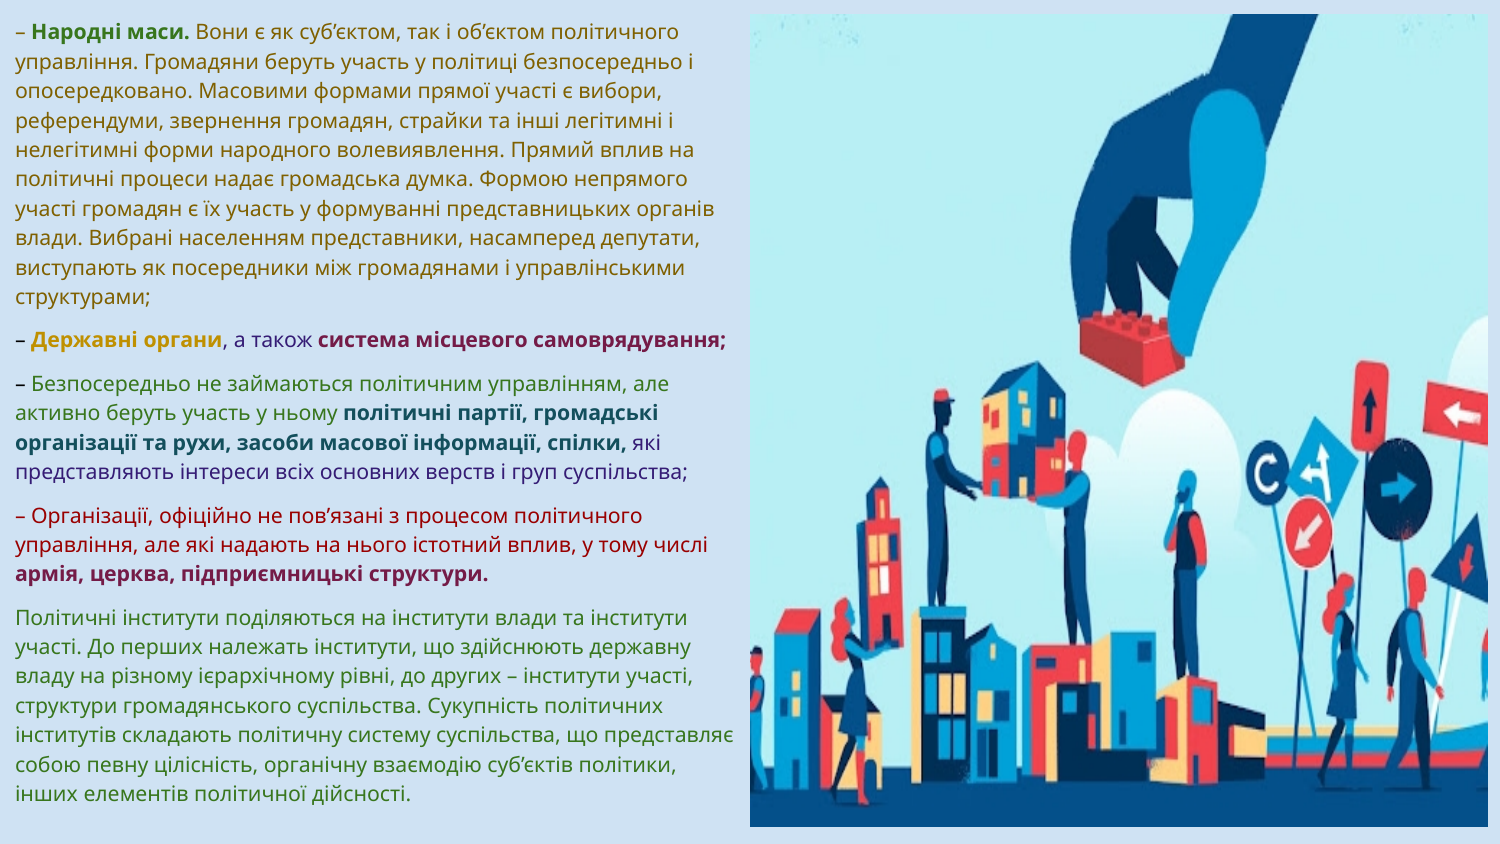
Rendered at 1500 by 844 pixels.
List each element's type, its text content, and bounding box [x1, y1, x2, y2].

picture [749, 14, 1489, 827]
list – Народні маси. Вони є як суб’єктом, так і об’єктом політичного управління. Громадяни беруть участь у політиці безпосередньо і опосередковано. Масовими формами прямої участі є вибори, референдуми, звернення громадян, страйки та інші легітимні і нелегітимні форми народного волевиявлення. Прямий вплив на політичні процеси надає громадська думка. Формою непрямого участі громадян є їх участь у формуванні представницьких органів влади. Вибрані населенням представники, насамперед депутати, виступають як посередники між громадянами і управлінськими структурами; – Державні органи, а також система місцевого самоврядування; – Безпосередньо не займаються політичним управлінням, але активно беруть участь у ньому політичні партії, громадські організації та рухи, засоби масової інформації, спілки, які представляють інтереси всіх основних верств і груп суспільства; – Організації, офіційно не пов’язані з процесом політичного управління, але які надають на нього істотний вплив, у тому числі армія, церква, підприємницькі структури. Політичні інститути поділяються на інститути влади та інститути участі. До перших належать інститути, що здійснюють державну владу на різному ієрархічному рівні, до других – інститути участі, структури громадянського суспільства. Сукупність політичних інститутів складають політичну систему суспільства, що представляє собою певну цілісність, органічну взаємодію суб’єктів політики, інших елементів політичної дійсності. [0, 0, 750, 844]
